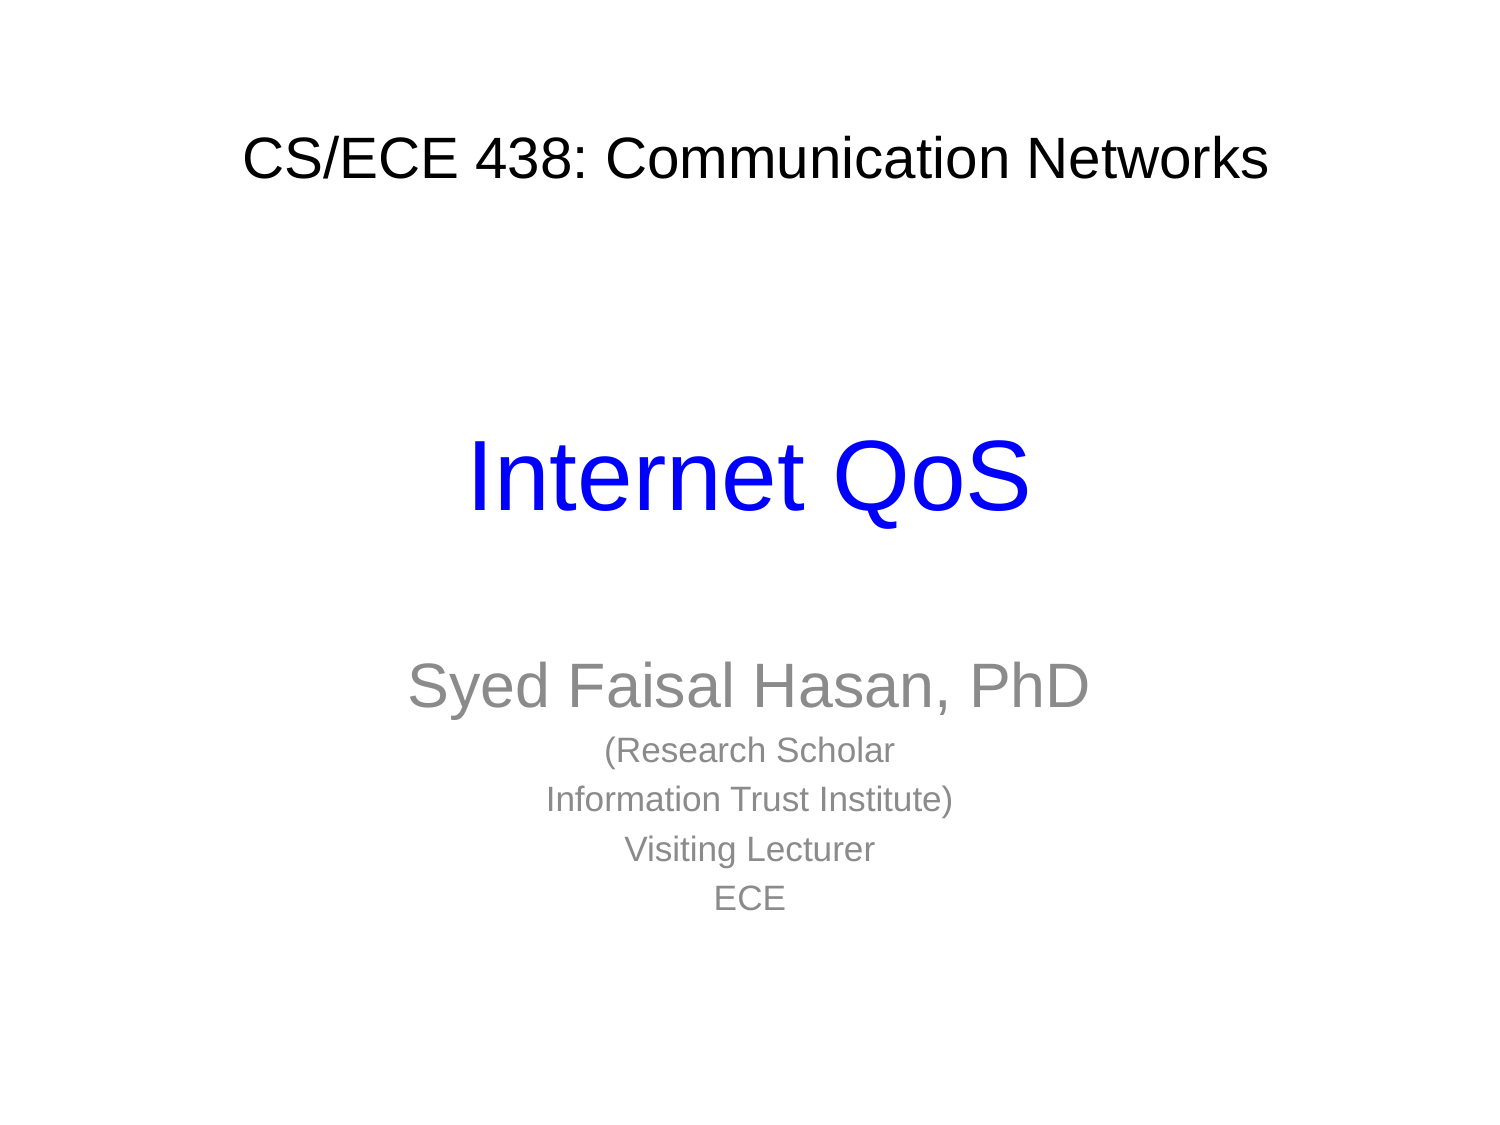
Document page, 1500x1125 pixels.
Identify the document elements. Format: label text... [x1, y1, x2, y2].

text_box CS/ECE 438: Communication Networks [203, 112, 1311, 198]
title Internet QoS [112, 349, 1388, 591]
subtitle Syed Faisal Hasan, PhD (Research Scholar Information Trust Institute) Visiting Lecturer ECE [225, 637, 1275, 925]
